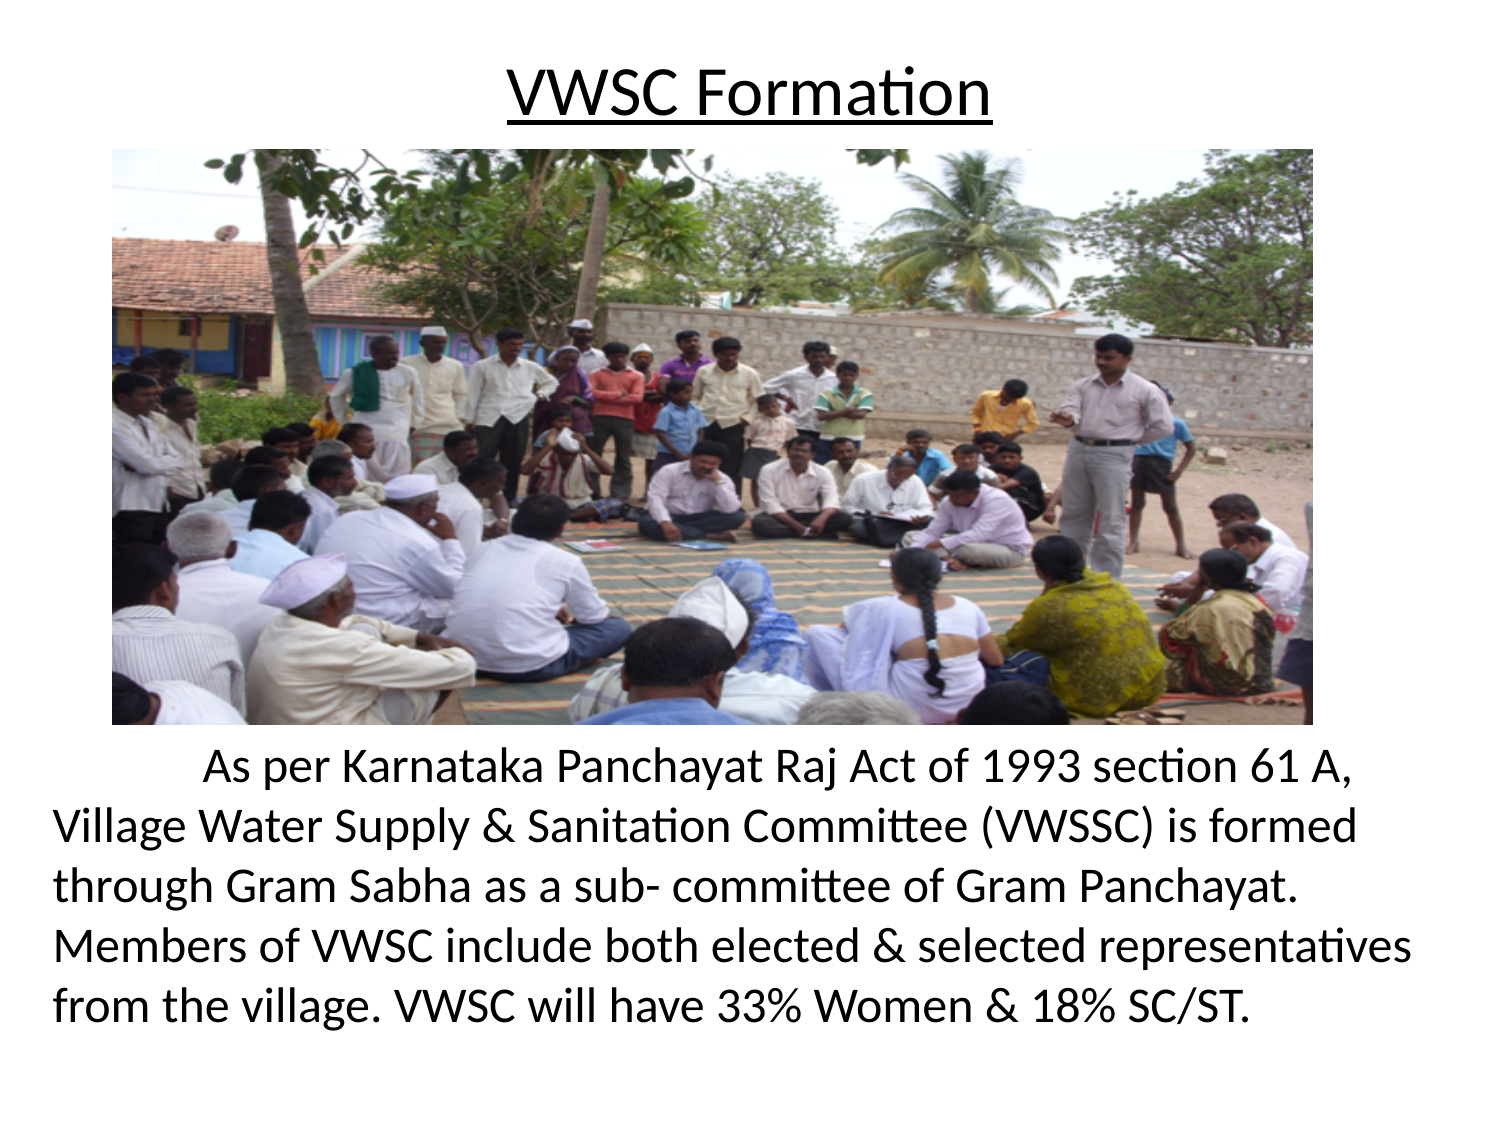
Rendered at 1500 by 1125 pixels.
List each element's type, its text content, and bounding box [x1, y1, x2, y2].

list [112, 149, 1313, 726]
title VWSC Formation [87, 37, 1413, 138]
subtitle As per Karnataka Panchayat Raj Act of 1993 section 61 A, Village Water Supply & Sanitation Committee (VWSSC) is formed through Gram Sabha as a sub- committee of Gram Panchayat. Members of VWSC include both elected & selected representatives from the village. VWSC will have 33% Women & 18% SC/ST. [37, 725, 1463, 1063]
